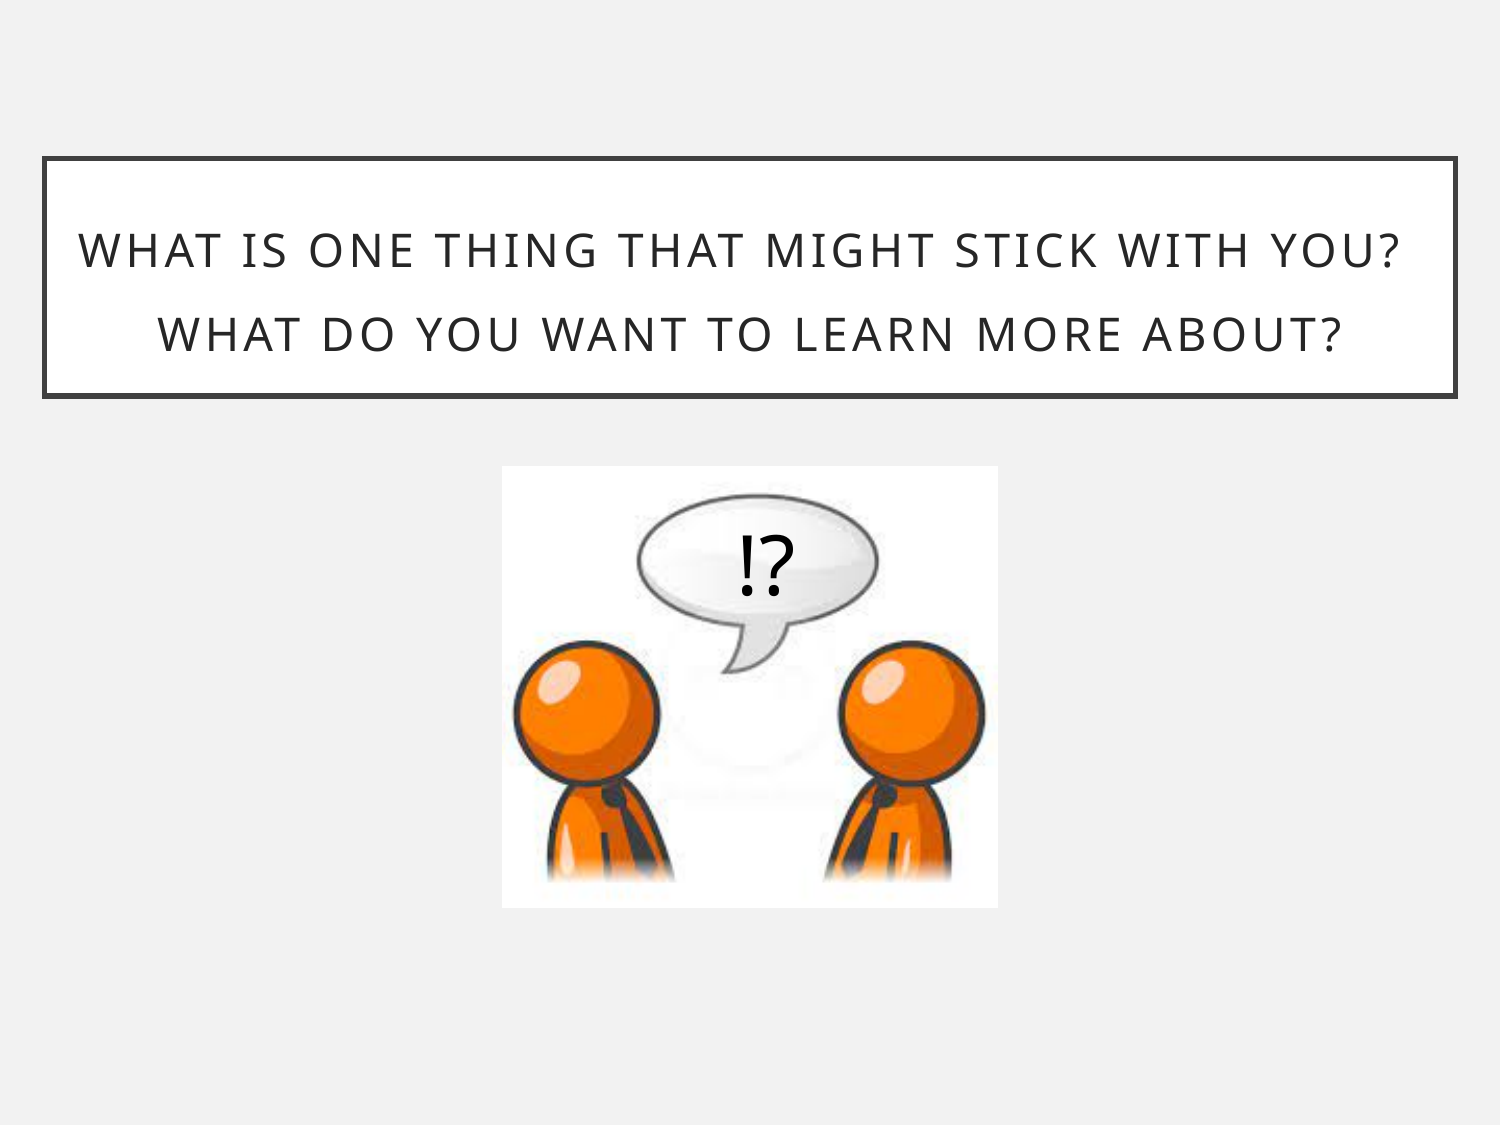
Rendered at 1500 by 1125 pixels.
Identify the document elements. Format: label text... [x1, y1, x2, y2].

picture [501, 466, 998, 909]
title What is one thing that might stick with you? What do you want to learn more about? [42, 156, 1458, 399]
